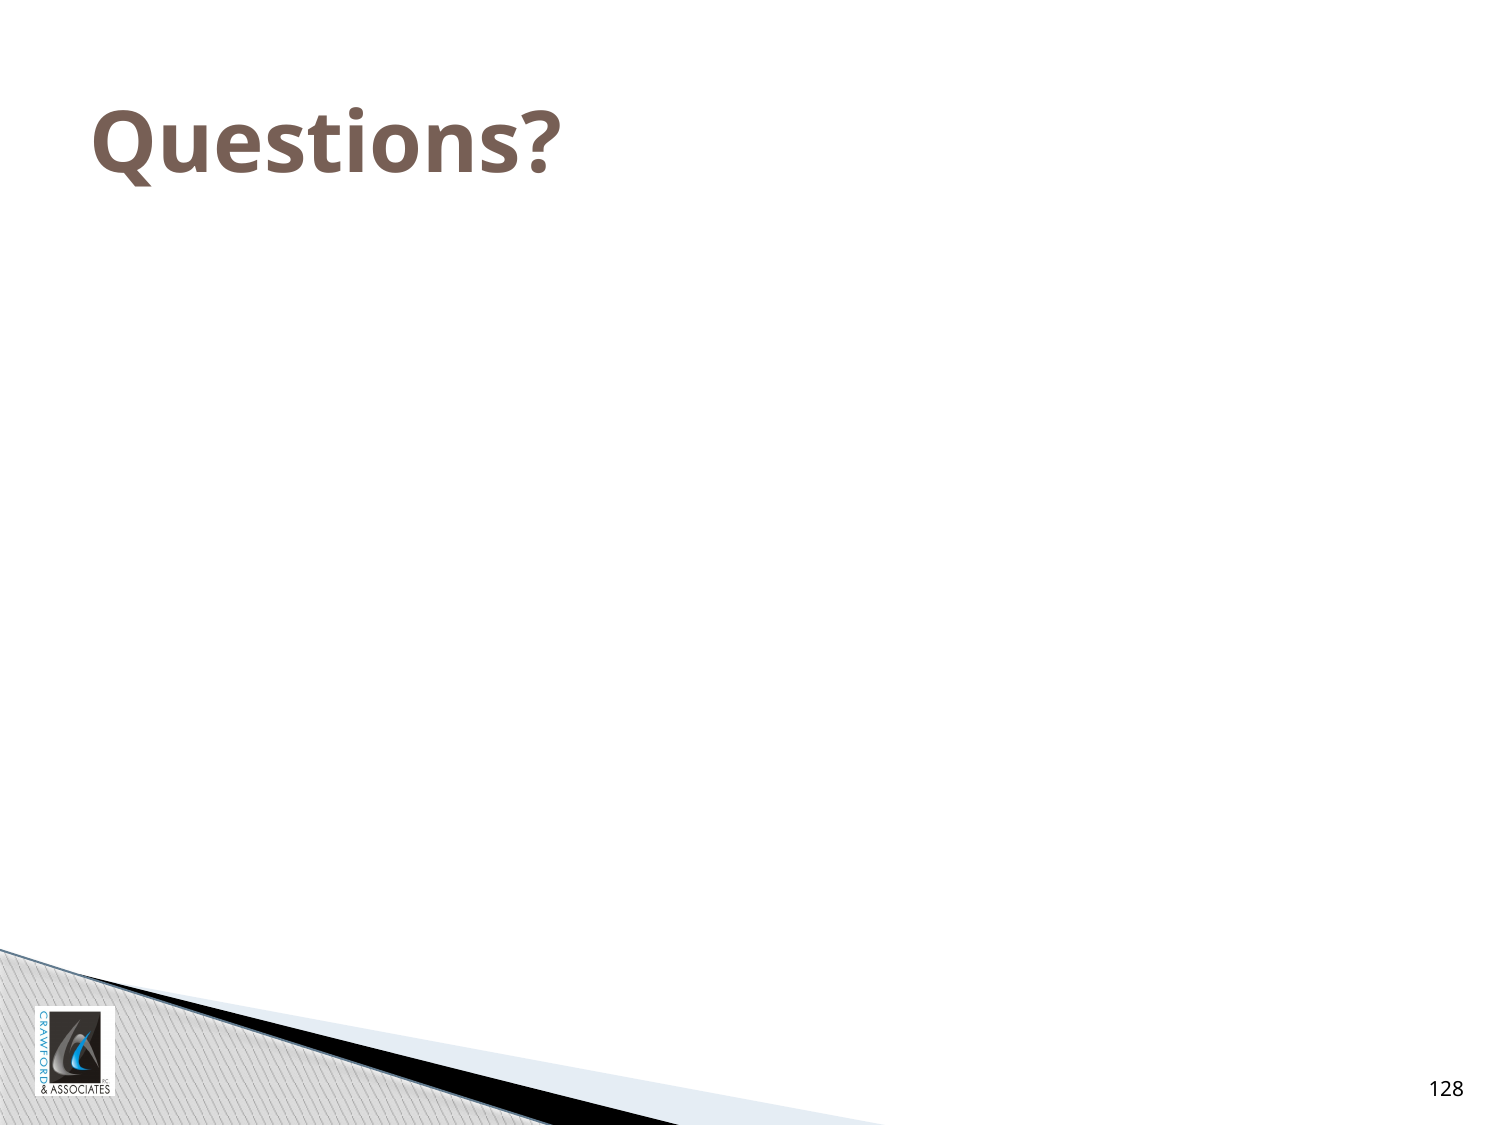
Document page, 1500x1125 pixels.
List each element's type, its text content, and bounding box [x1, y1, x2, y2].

picture [35, 1006, 115, 1096]
slide_number 128 [1398, 1051, 1479, 1112]
title Questions? [75, 45, 1425, 233]
